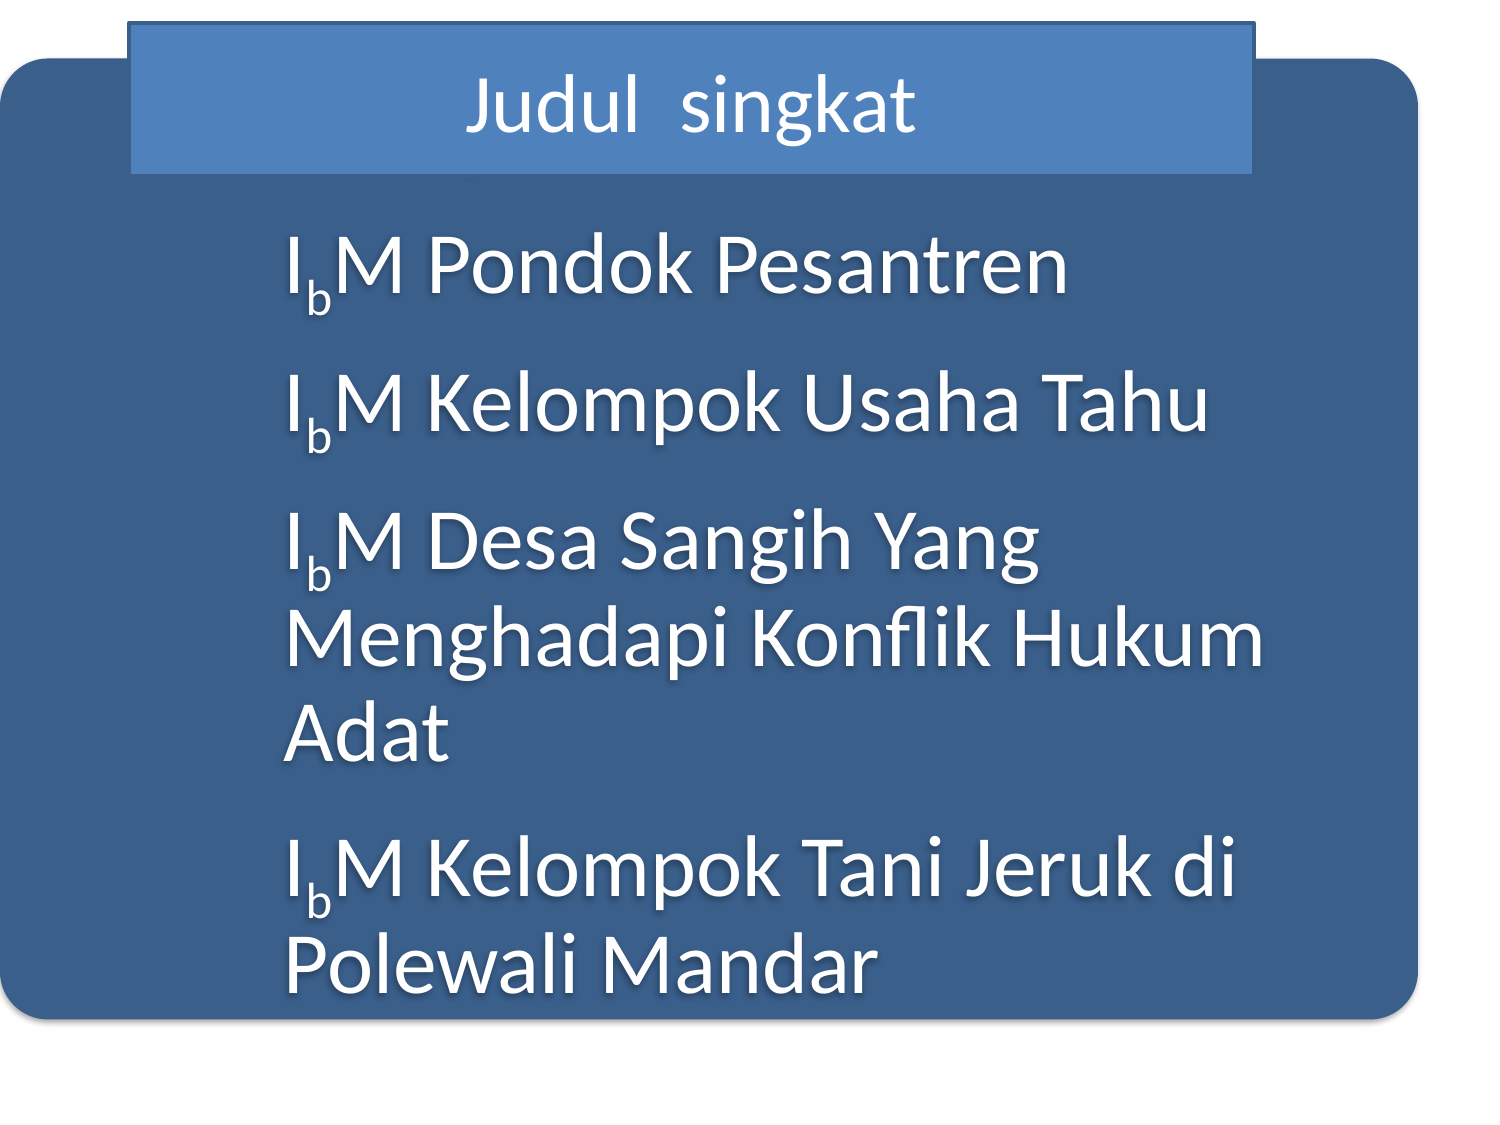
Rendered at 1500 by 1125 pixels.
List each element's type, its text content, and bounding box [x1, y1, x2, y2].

text_box Judul singkat [127, 21, 1256, 56]
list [0, 58, 1419, 1020]
